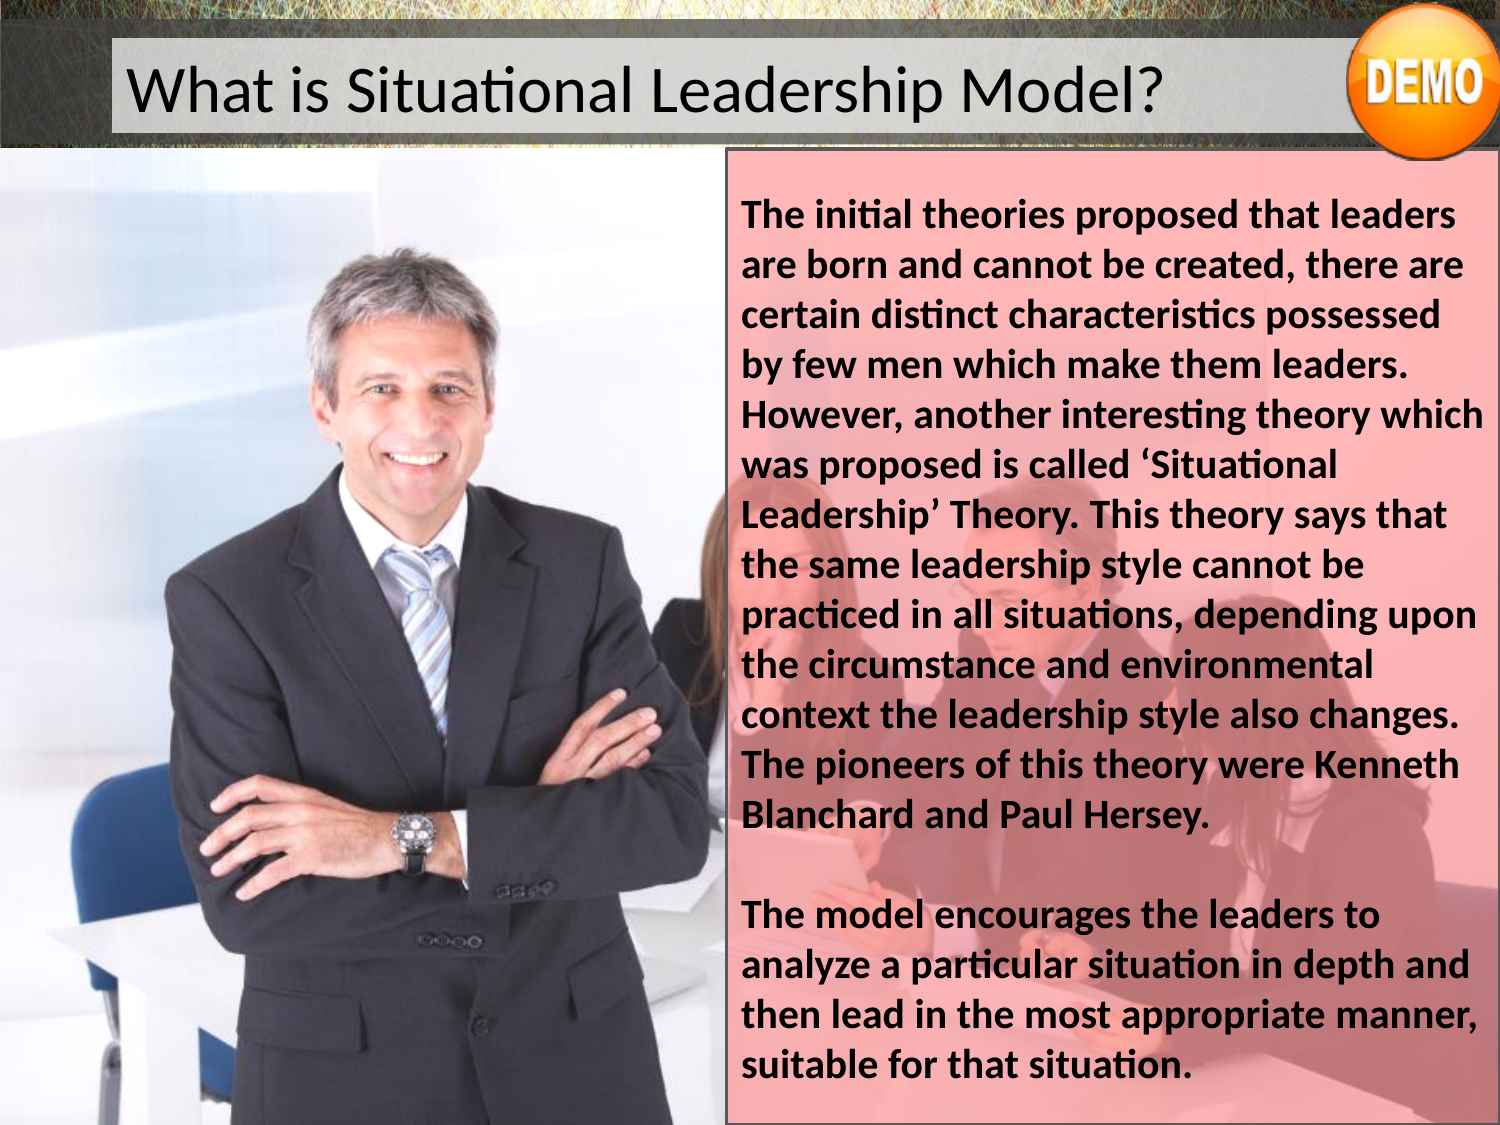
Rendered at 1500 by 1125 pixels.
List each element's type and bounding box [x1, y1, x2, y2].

text_box [0, 0, 1347, 148]
picture [0, 2, 1500, 1125]
